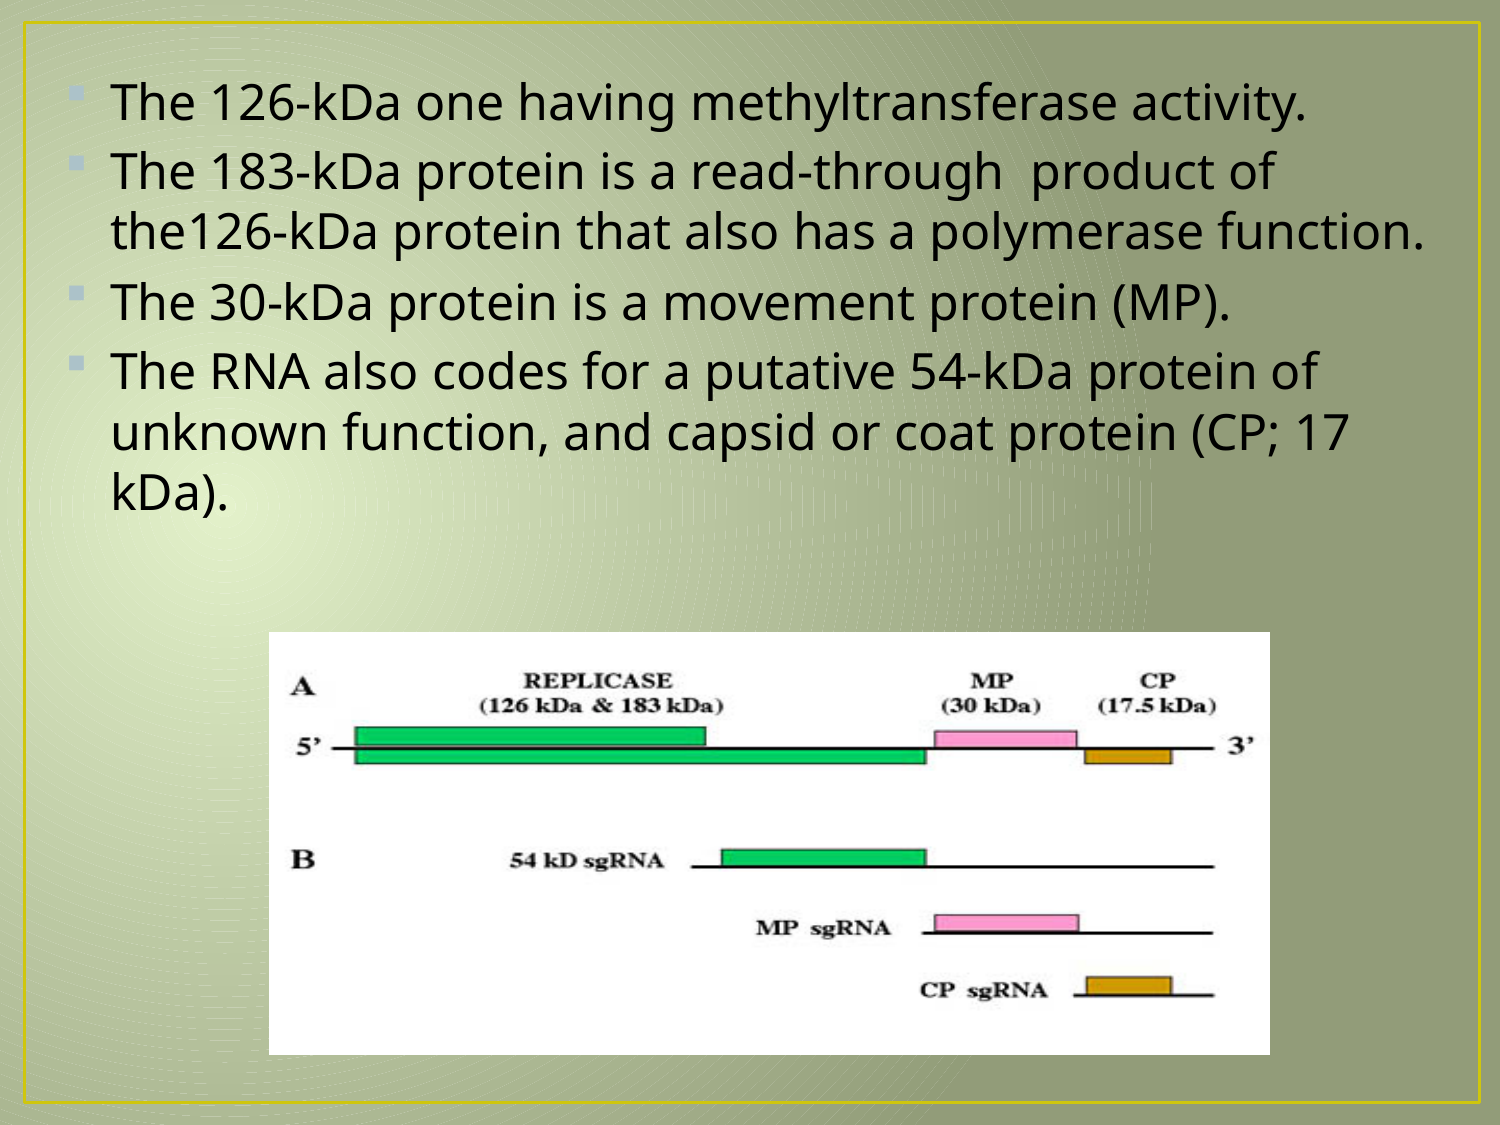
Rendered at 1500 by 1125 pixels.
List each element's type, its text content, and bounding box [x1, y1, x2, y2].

list The 126-kDa one having methyltransferase activity. The 183-kDa protein is a read-through product of the126-kDa protein that also has a polymerase function. The 30-kDa protein is a movement protein (MP). The RNA also codes for a putative 54-kDa protein of unknown function, and capsid or coat protein (CP; 17 kDa). [50, 62, 1450, 1075]
picture [269, 632, 1270, 1055]
